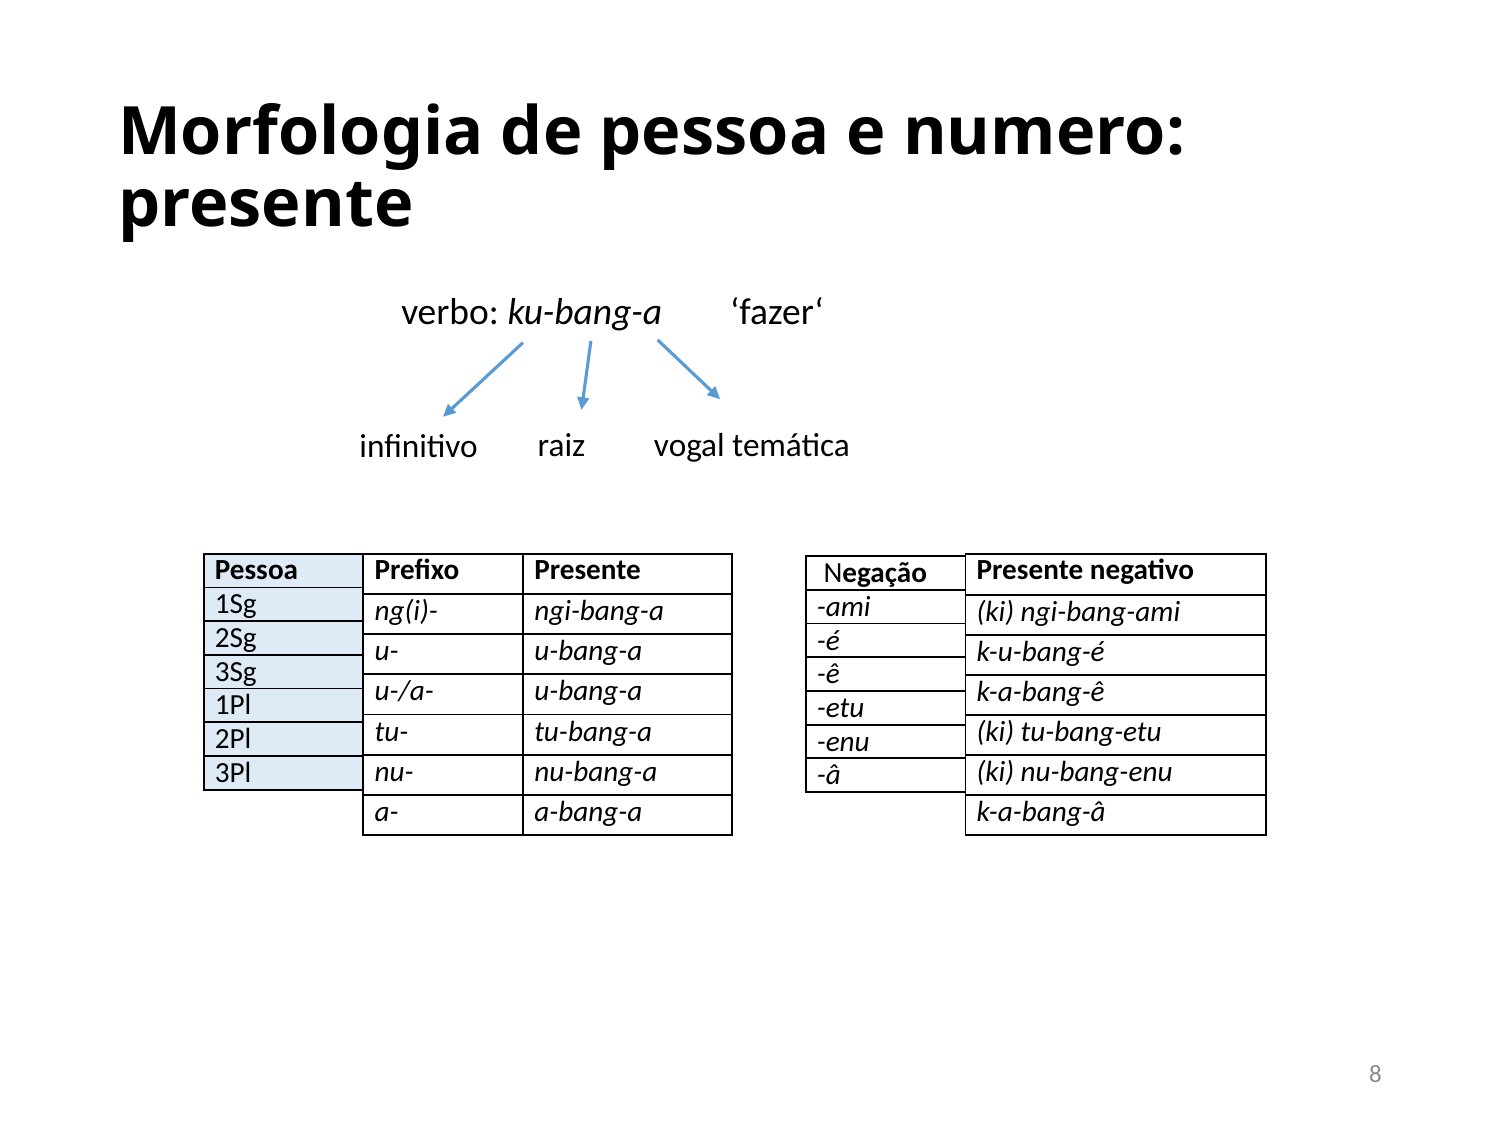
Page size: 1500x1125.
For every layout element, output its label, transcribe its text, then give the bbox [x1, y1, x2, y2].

title Morfologia de pessoa e numero: presente [103, 59, 1397, 278]
table_header Negação [807, 557, 965, 589]
table_cell -etu [807, 692, 965, 724]
table_cell 1Pl [205, 689, 362, 721]
slide_number 8 [1059, 1042, 1397, 1103]
table_cell -â [807, 759, 965, 791]
table_cell k-a-bang-â [966, 796, 1265, 834]
table_cell u-bang-a [524, 675, 731, 714]
table_header Presente negativo [966, 555, 1265, 594]
table_header Presente [524, 555, 731, 593]
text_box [581, 340, 591, 410]
table_cell -enu [807, 726, 965, 757]
table_cell 2Sg [205, 622, 362, 654]
table_cell k-u-bang-é [966, 636, 1265, 674]
table_header Pessoa [205, 555, 362, 587]
table_cell a-bang-a [524, 796, 731, 834]
table_cell -é [807, 624, 965, 656]
table_cell 1Sg [205, 588, 362, 620]
text_box verbo: ku-bang-a ‘fazer‘ [386, 279, 918, 340]
table_cell -ami [807, 591, 965, 623]
text_box raiz [522, 416, 720, 471]
table_cell u- [364, 635, 522, 673]
table_cell 2Pl [205, 723, 362, 755]
table_cell u-bang-a [524, 635, 731, 673]
table_cell a- [364, 796, 522, 834]
table_cell nu- [364, 756, 522, 794]
text_box vogal temática [720, 416, 918, 471]
table_cell tu- [364, 715, 522, 754]
table_cell 3Sg [205, 656, 362, 688]
text_box infinitivo [344, 416, 542, 472]
table_cell (ki) nu-bang-enu [966, 756, 1265, 794]
table_cell 3Pl [205, 757, 362, 789]
table_cell k-a-bang-ê [966, 676, 1265, 714]
table_cell tu-bang-a [524, 715, 731, 754]
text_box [443, 342, 523, 417]
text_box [657, 339, 720, 400]
table_cell nu-bang-a [524, 756, 731, 794]
table_cell -ê [807, 658, 965, 690]
table_cell (ki) ngi-bang-ami [966, 596, 1265, 634]
table_cell u-/a- [364, 675, 522, 714]
table_cell ng(i)- [364, 595, 522, 633]
table_cell ngi-bang-a [524, 595, 731, 633]
table_header Prefixo [364, 555, 522, 593]
table_cell (ki) tu-bang-etu [966, 716, 1265, 754]
